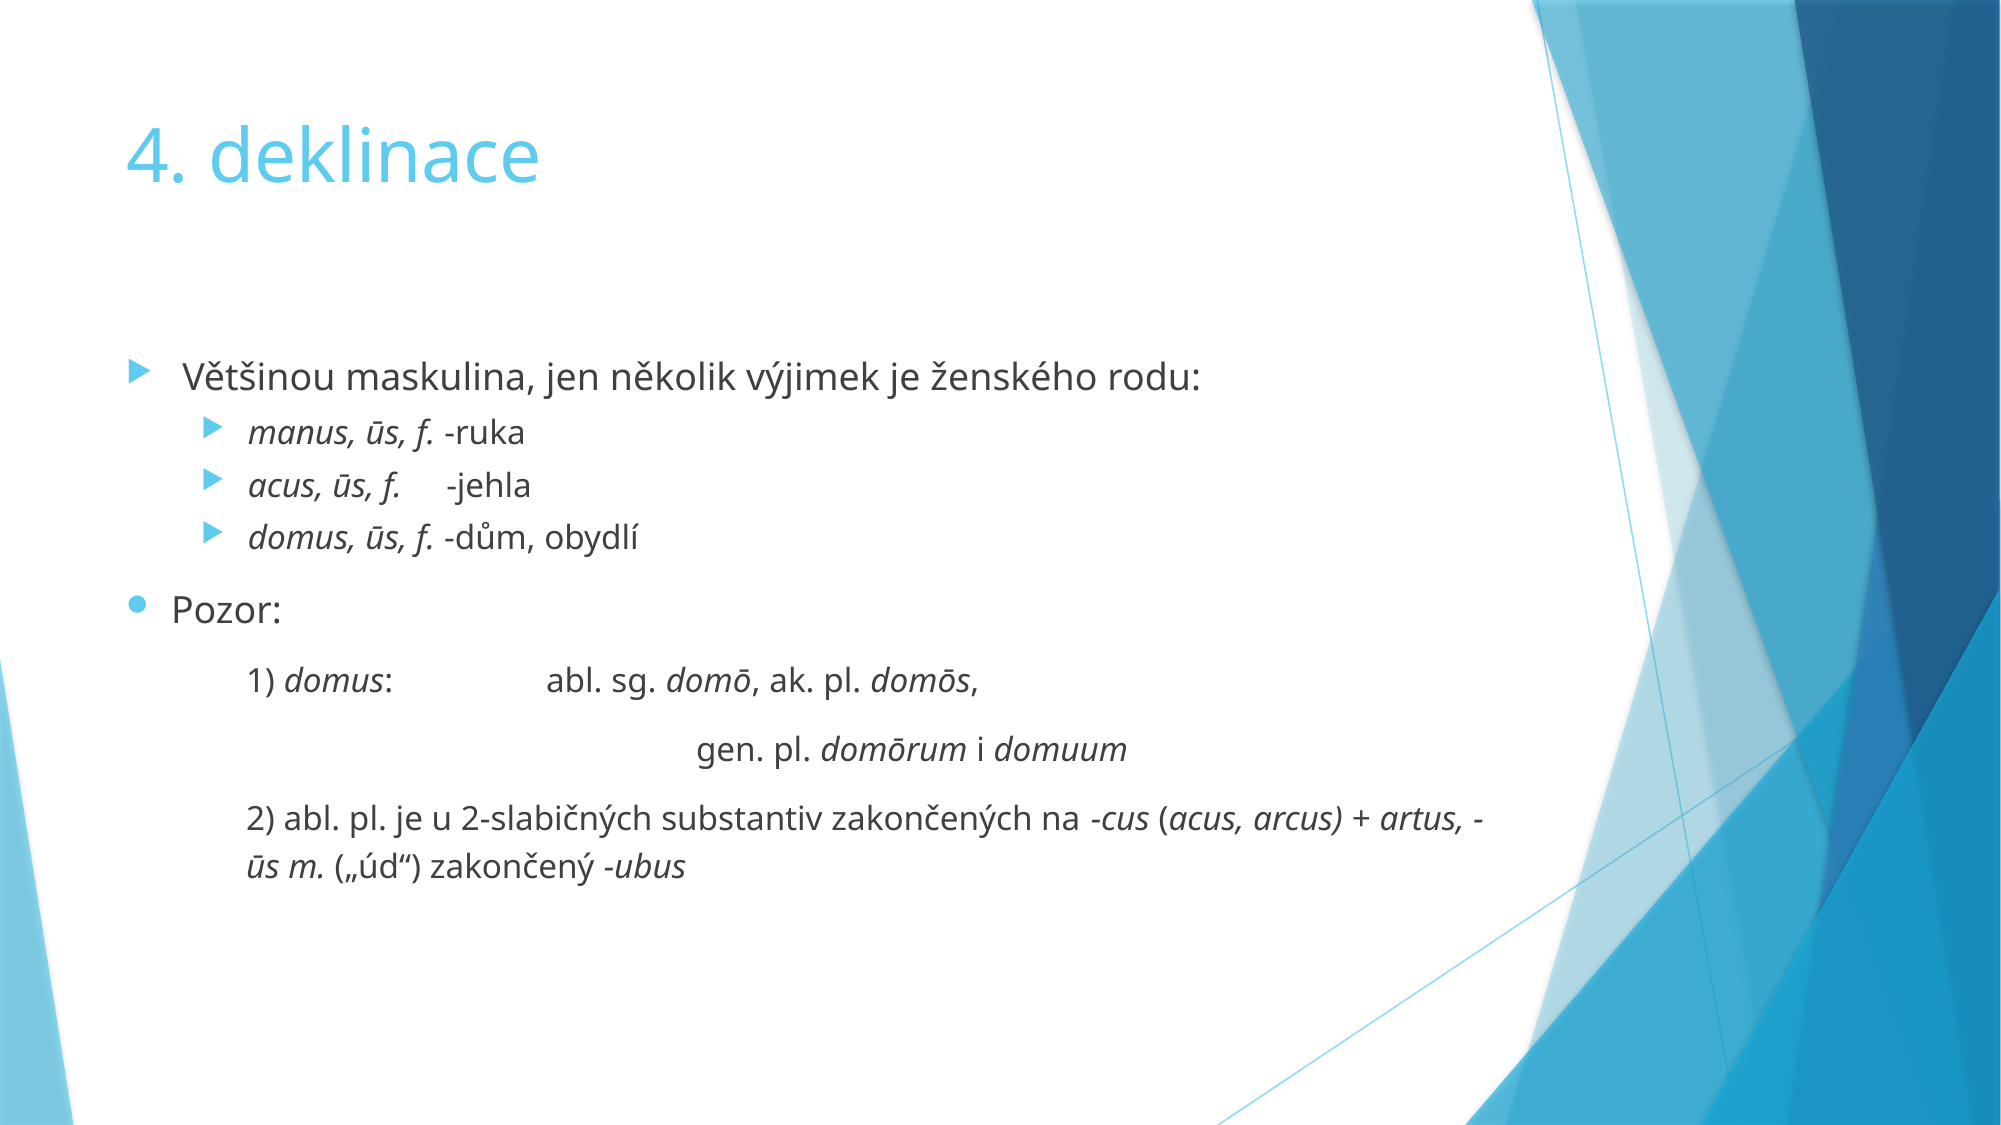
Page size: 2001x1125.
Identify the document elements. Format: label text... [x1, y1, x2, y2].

list Většinou maskulina, jen několik výjimek je ženského rodu: manus, ūs, f. -ruka acus, ūs, f. -jehla domus, ūs, f. -dům, obydlí Pozor: 1) domus: abl. sg. domō, ak. pl. domōs, gen. pl. domōrum i domuum 2) abl. pl. je u 2-slabičných substantiv zakončených na -cus (acus, arcus) + artus, -ūs m. („úd“) zakončený -ubus [111, 354, 1522, 992]
title 4. deklinace [111, 99, 1522, 317]
